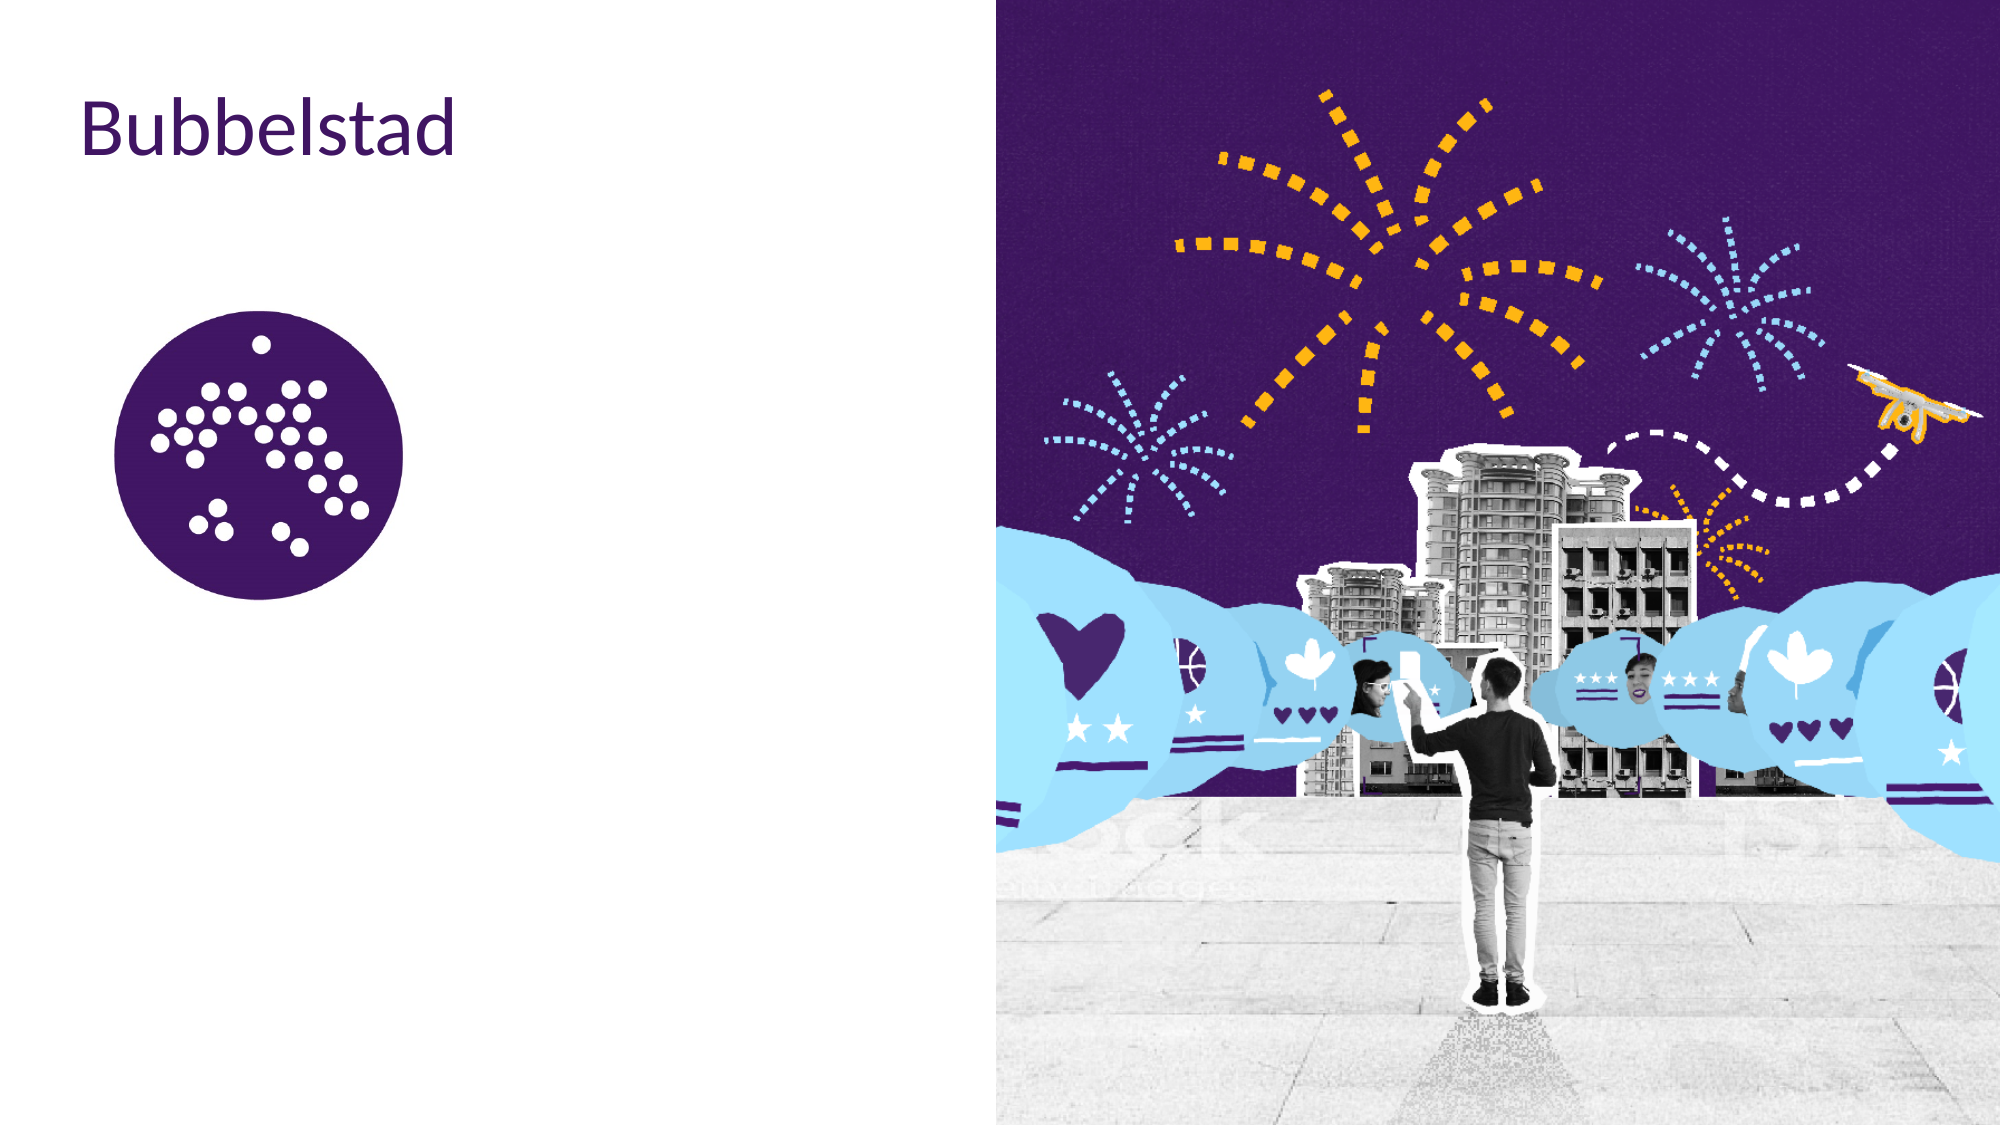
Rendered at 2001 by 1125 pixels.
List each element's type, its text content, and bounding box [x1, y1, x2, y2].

picture [995, 0, 2000, 1125]
text_box Bubbelstad [64, 64, 990, 138]
picture [78, 266, 445, 646]
